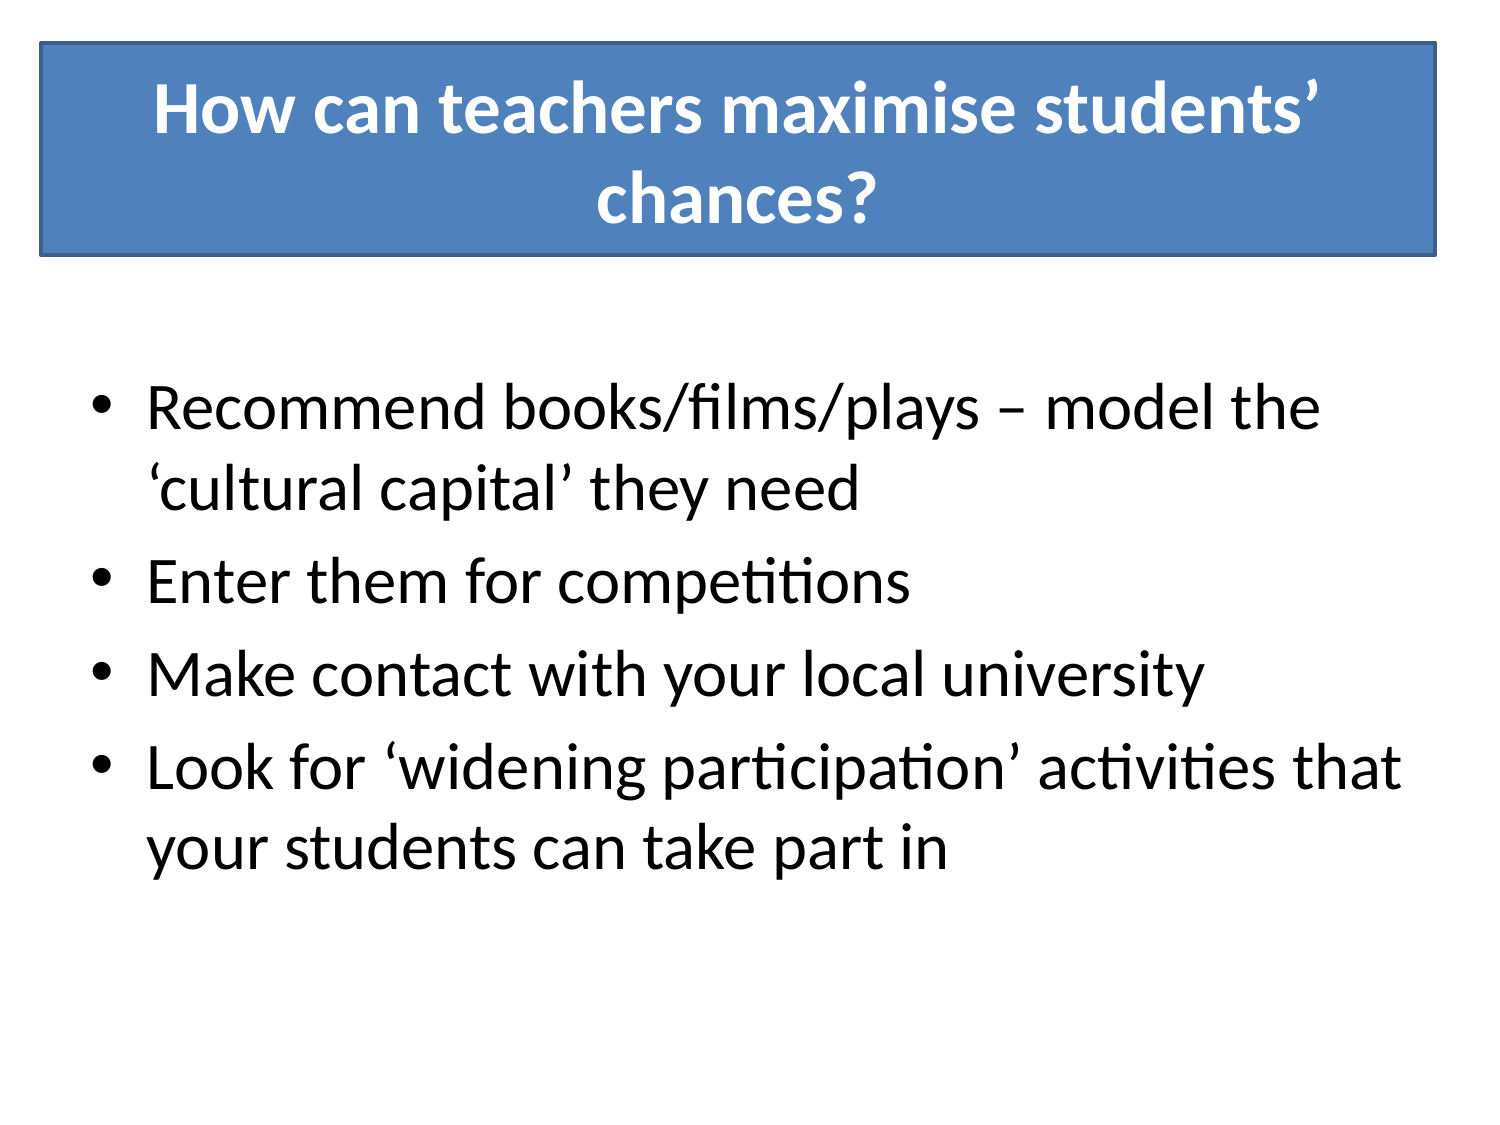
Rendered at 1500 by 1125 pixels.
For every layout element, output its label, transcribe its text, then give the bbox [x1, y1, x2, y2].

list Recommend books/films/plays – model the ‘cultural capital’ they need Enter them for competitions Make contact with your local university Look for ‘widening participation’ activities that your students can take part in [75, 262, 1425, 1005]
text_box How can teachers maximise students’ chances? [39, 41, 1437, 257]
